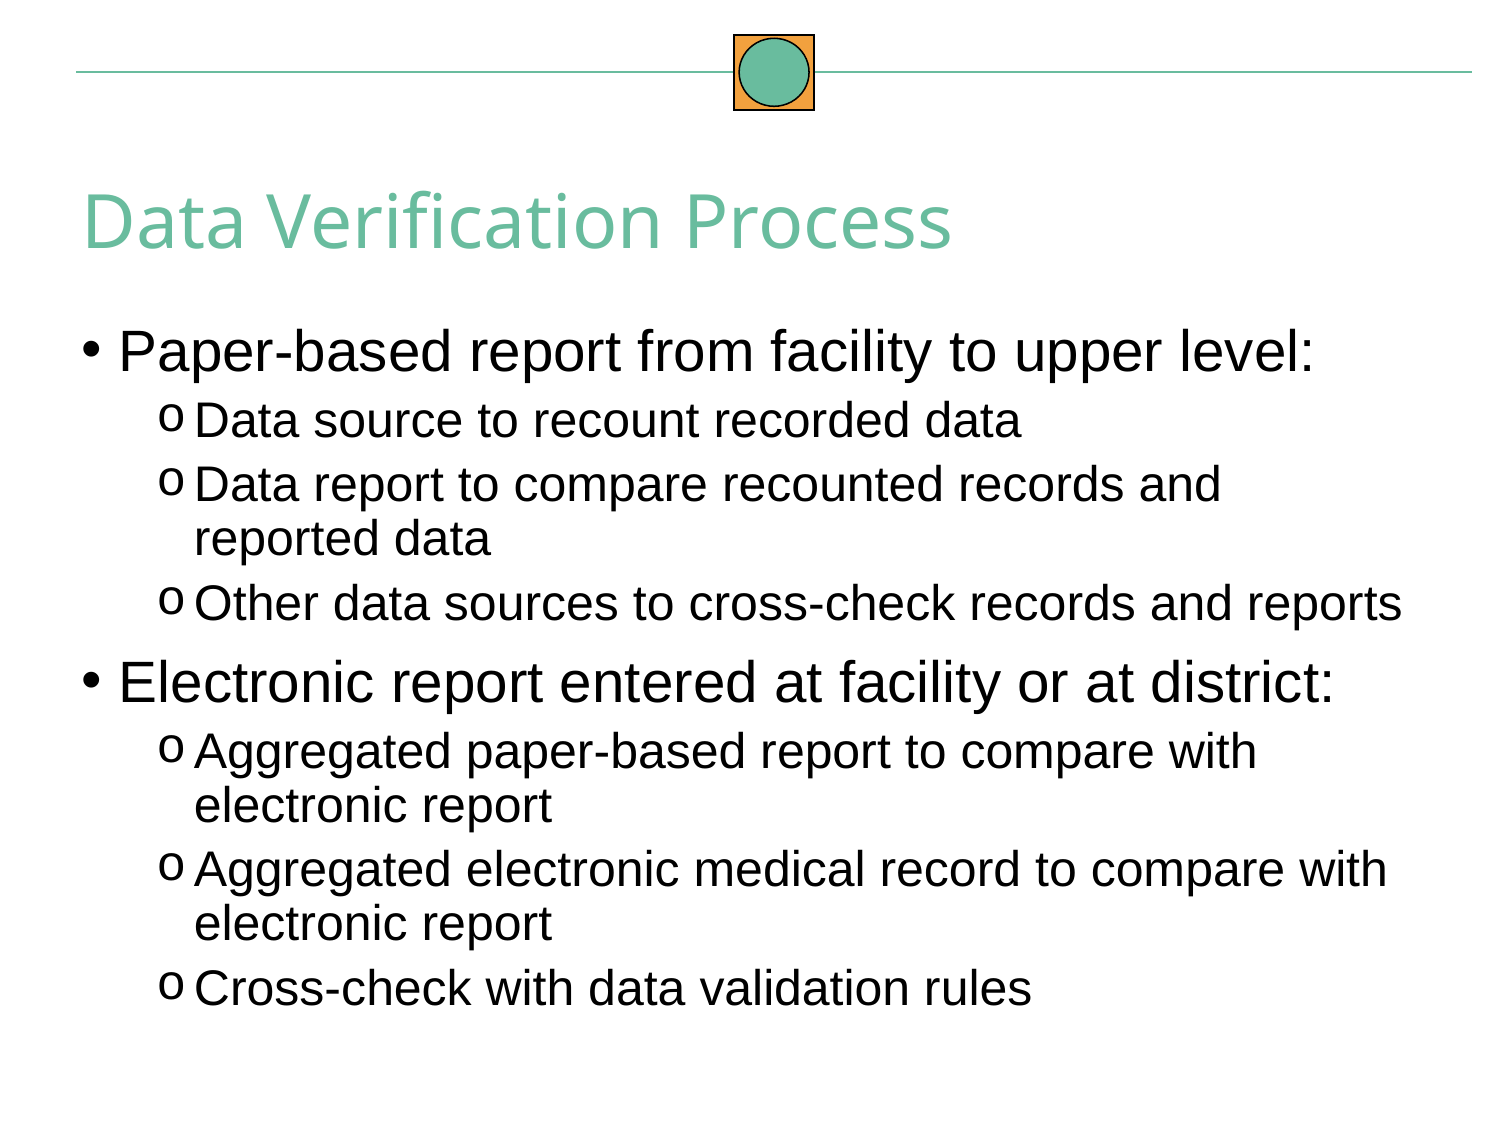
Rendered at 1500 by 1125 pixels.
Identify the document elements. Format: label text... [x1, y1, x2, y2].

list Paper-based report from facility to upper level: Data source to recount recorded data Data report to compare recounted records and reported data Other data sources to cross-check records and reports Electronic report entered at facility or at district: Aggregated paper-based report to compare with electronic report Aggregated electronic medical record to compare with electronic report Cross-check with data validation rules [66, 313, 1428, 739]
list Data Verification Process [66, 176, 1188, 314]
